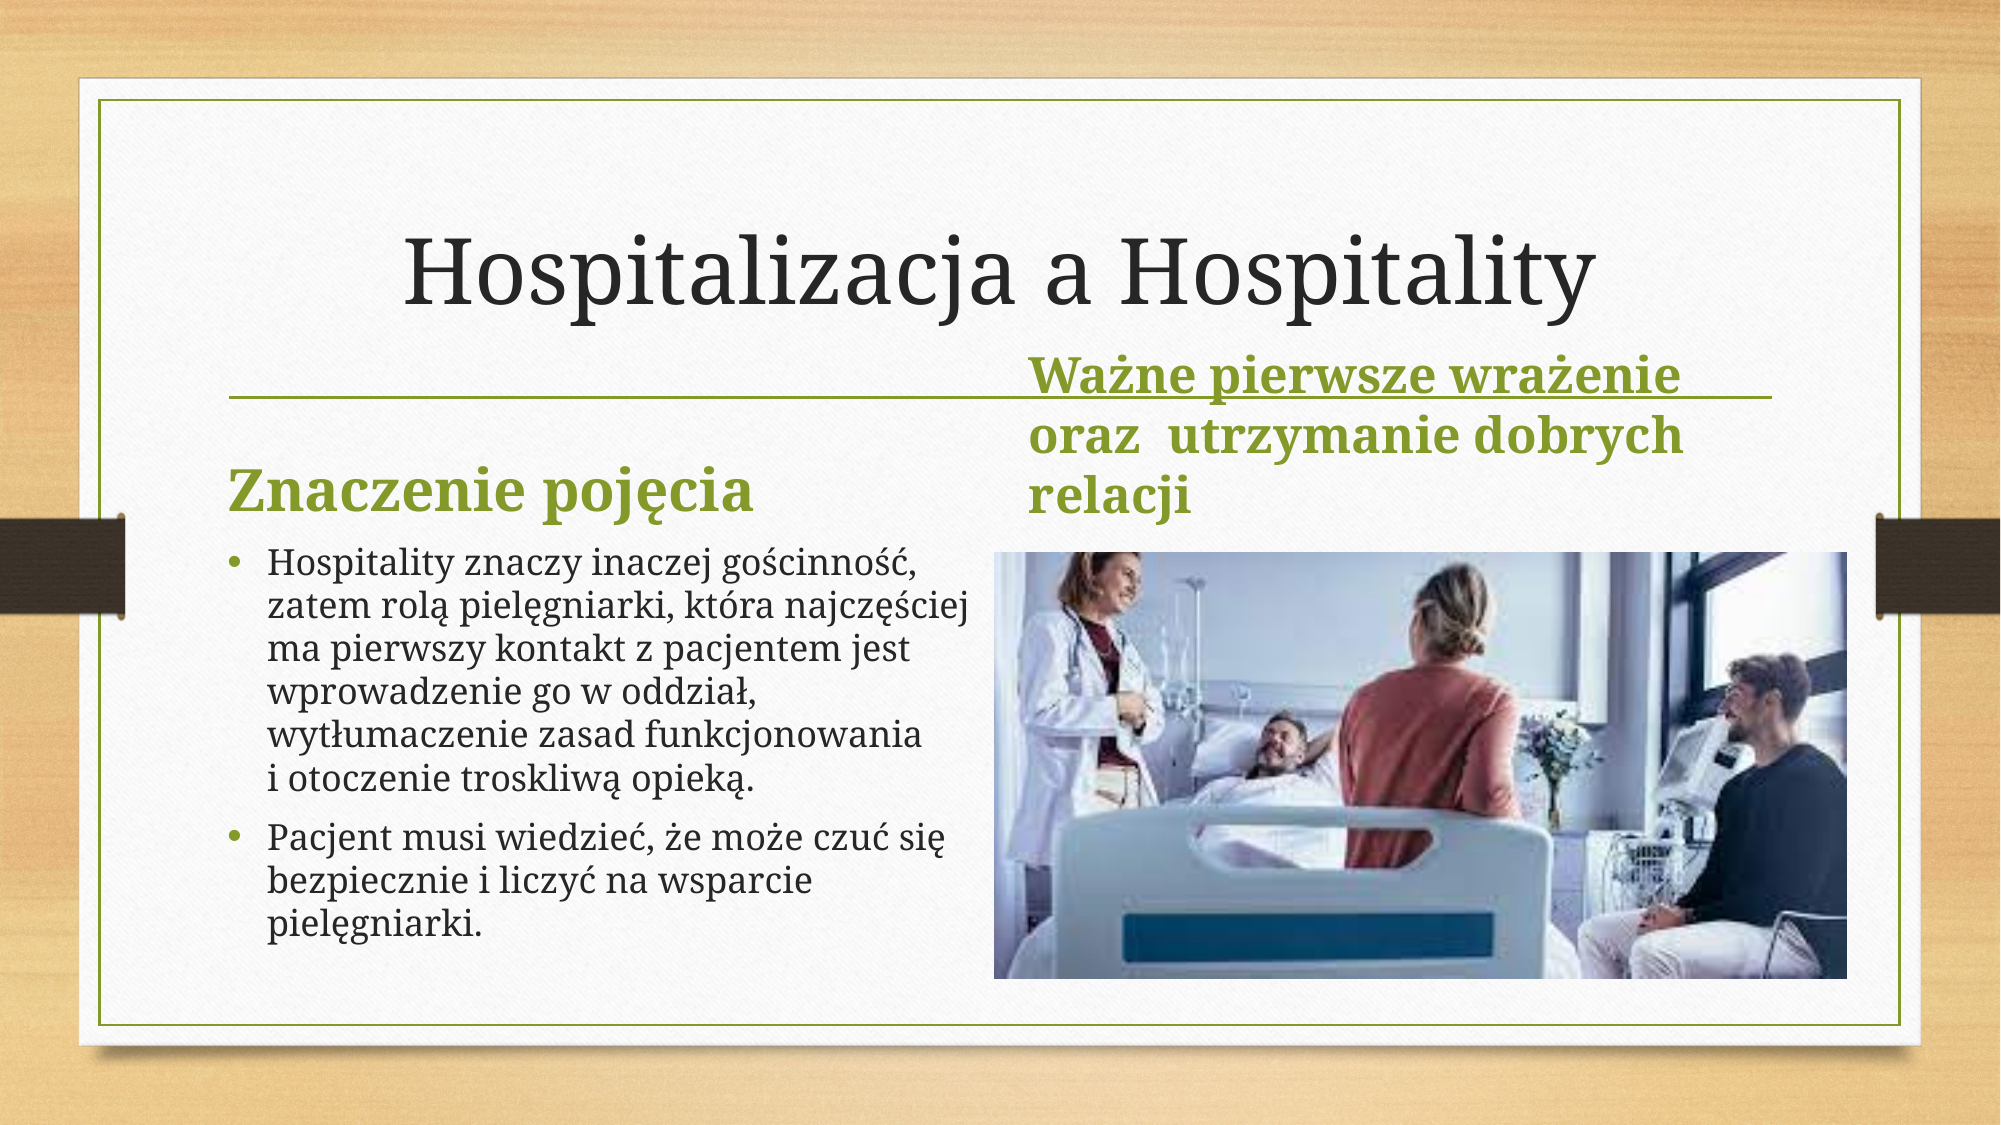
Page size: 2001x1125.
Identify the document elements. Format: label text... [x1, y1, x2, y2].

title Hospitalizacja a Hospitality [212, 161, 1788, 375]
list Hospitality znaczy inaczej gościnność, zatem rolą pielęgniarki, która najczęściej ma pierwszy kontakt z pacjentem jest wprowadzenie go w oddział, wytłumaczenie zasad funkcjonowania i otoczenie troskliwą opieką. Pacjent musi wiedzieć, że może czuć się bezpiecznie i liczyć na wsparcie pielęgniarki. [212, 532, 987, 964]
list Ważne pierwsze wrażenie oraz utrzymanie dobrych relacji [1013, 436, 1788, 531]
list Znaczenie pojęcia [212, 436, 987, 531]
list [993, 551, 1847, 979]
picture [0, 0, 2001, 1125]
